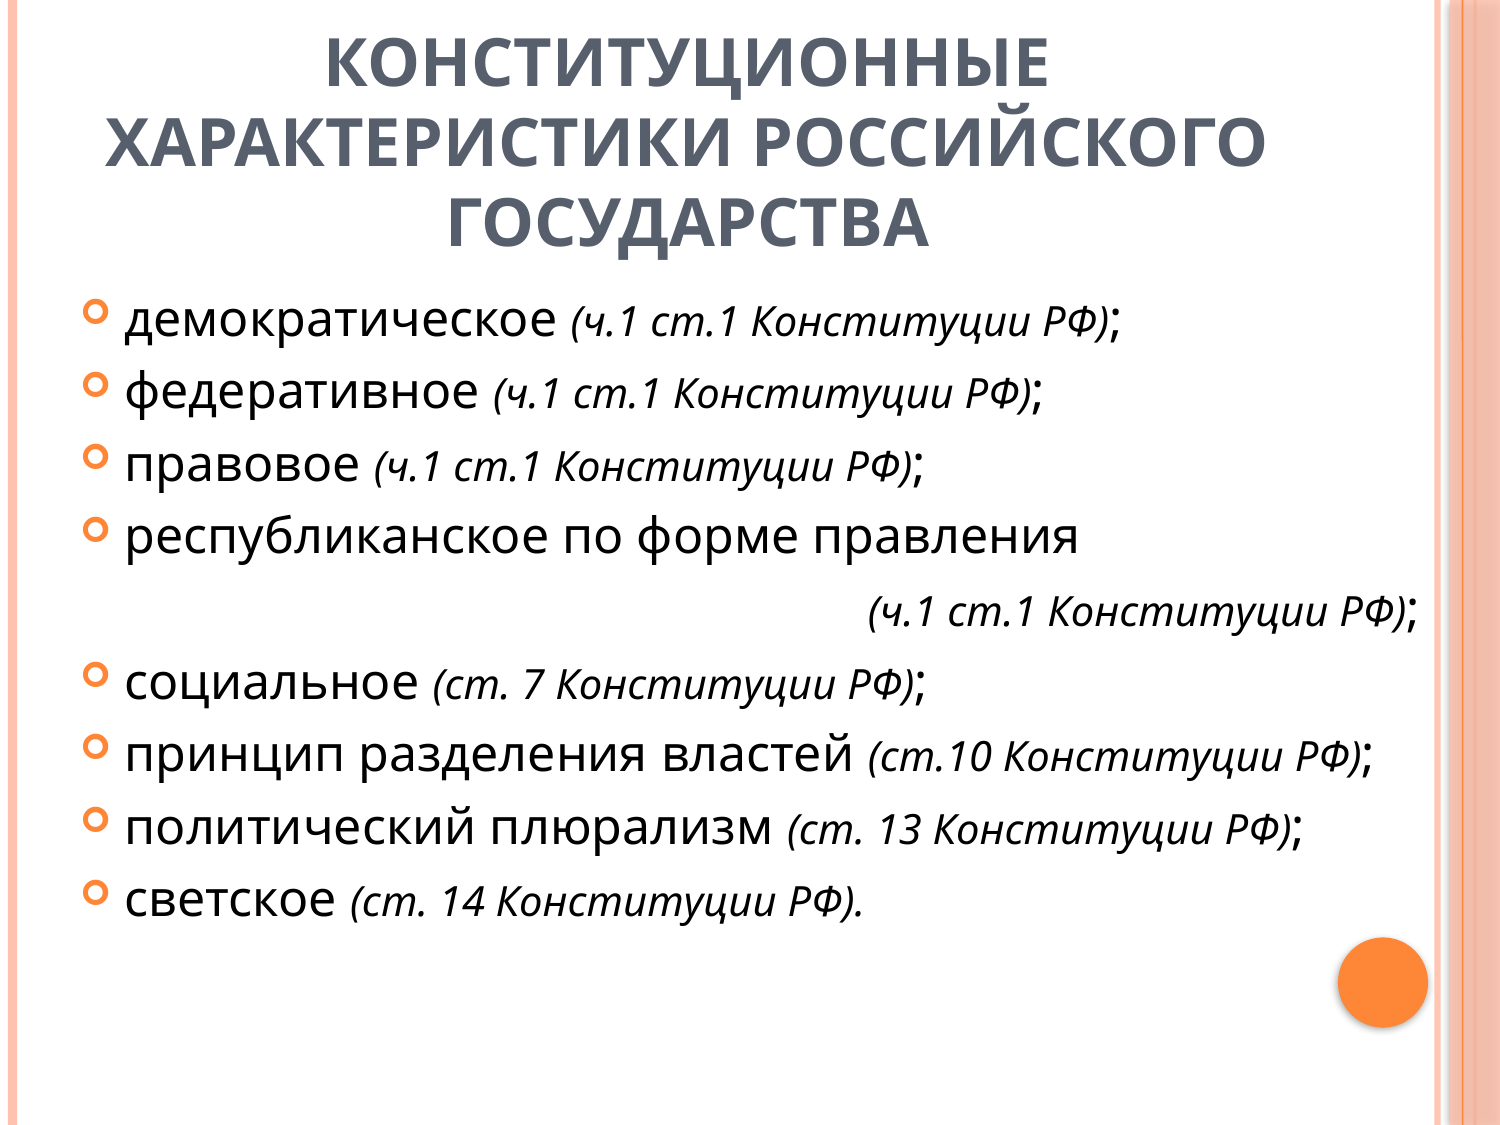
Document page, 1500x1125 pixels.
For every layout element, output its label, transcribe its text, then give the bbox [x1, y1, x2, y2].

title Конституционные характеристики Российского государства [75, 45, 1300, 268]
list демократическое (ч.1 ст.1 Конституции РФ); федеративное (ч.1 ст.1 Конституции РФ); правовое (ч.1 ст.1 Конституции РФ); республиканское по форме правления (ч.1 ст.1 Конституции РФ); социальное (ст. 7 Конституции РФ); принцип разделения властей (ст.10 Конституции РФ); политический плюрализм (ст. 13 Конституции РФ); светское (ст. 14 Конституции РФ). [64, 278, 1436, 1079]
